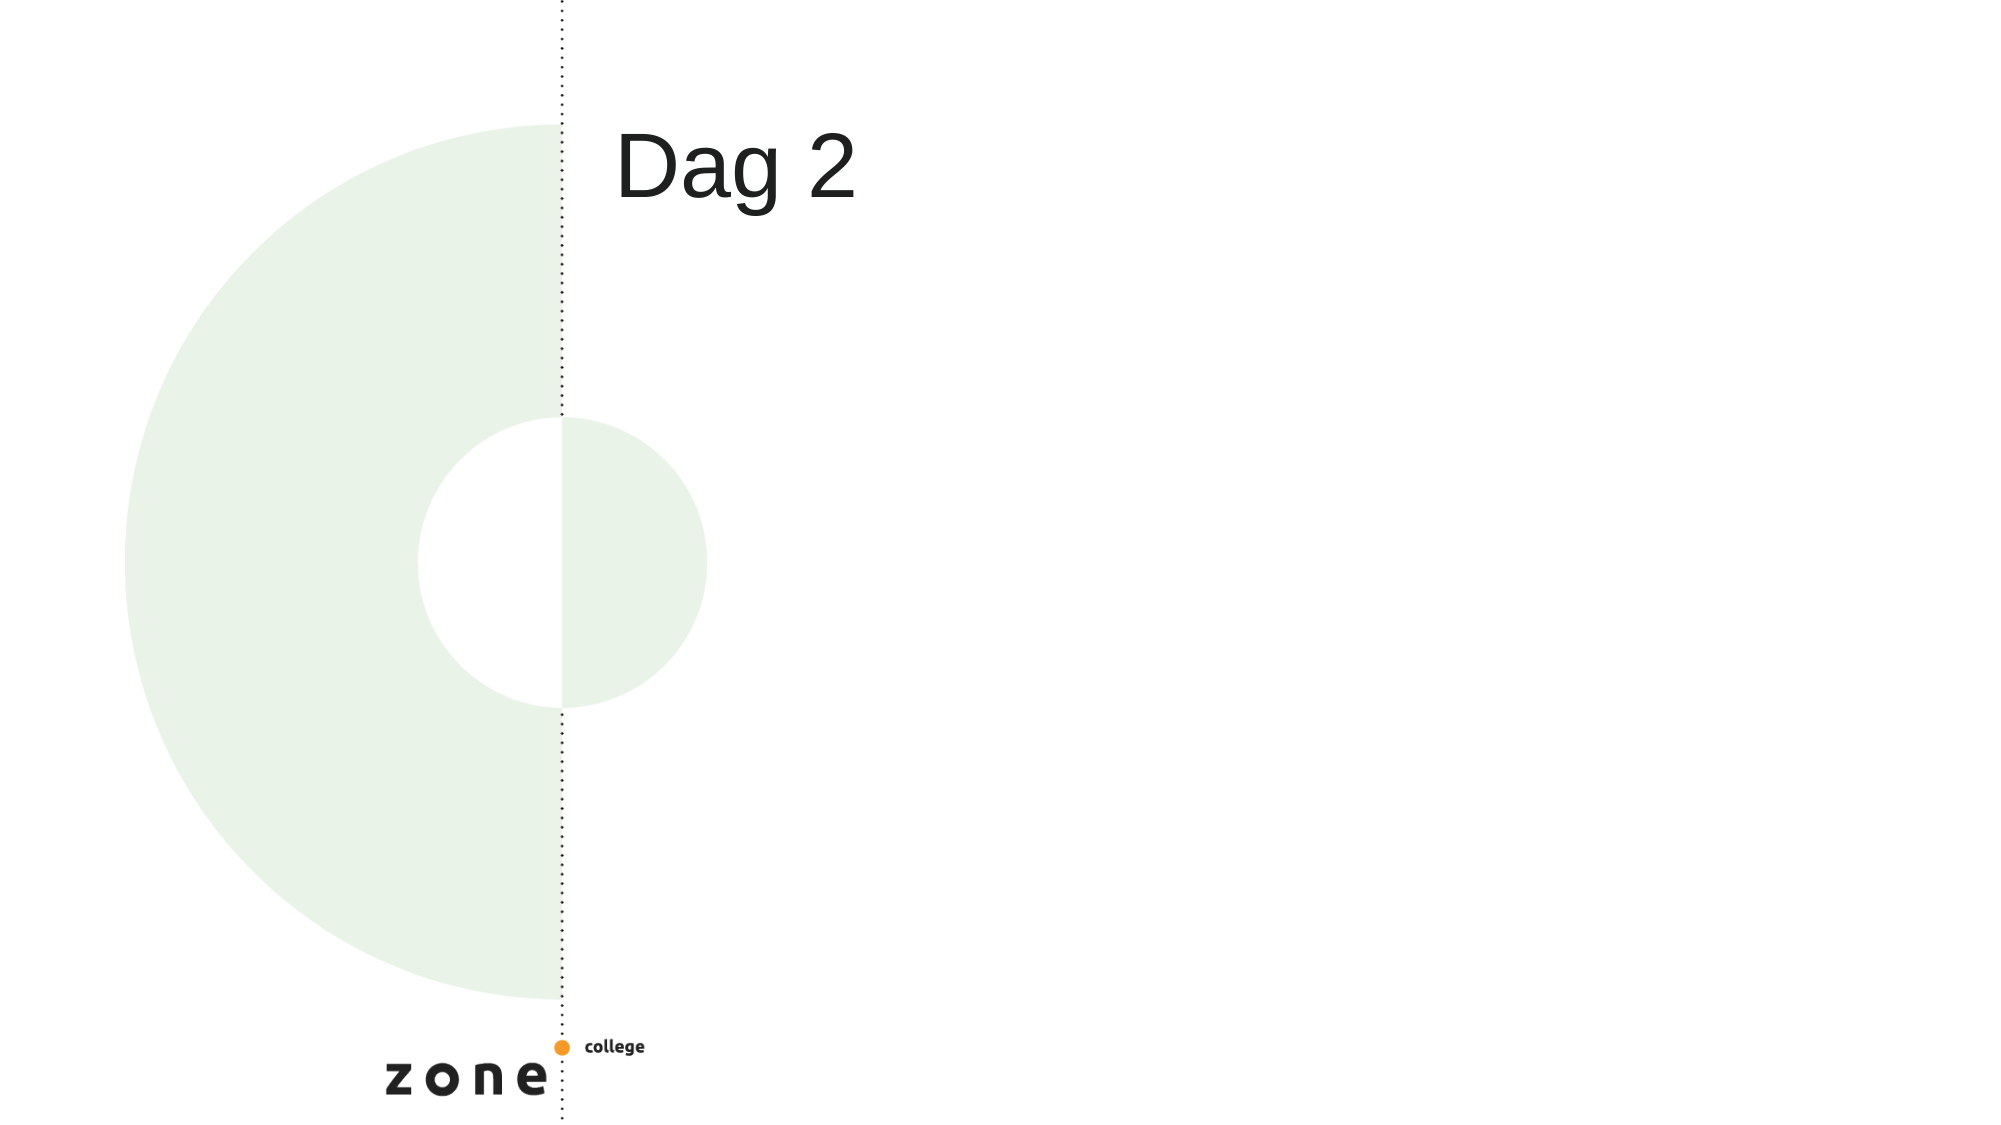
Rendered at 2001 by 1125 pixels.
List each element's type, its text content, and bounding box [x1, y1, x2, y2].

title Dag 2 [614, 118, 1855, 237]
picture [0, 0, 2000, 1125]
